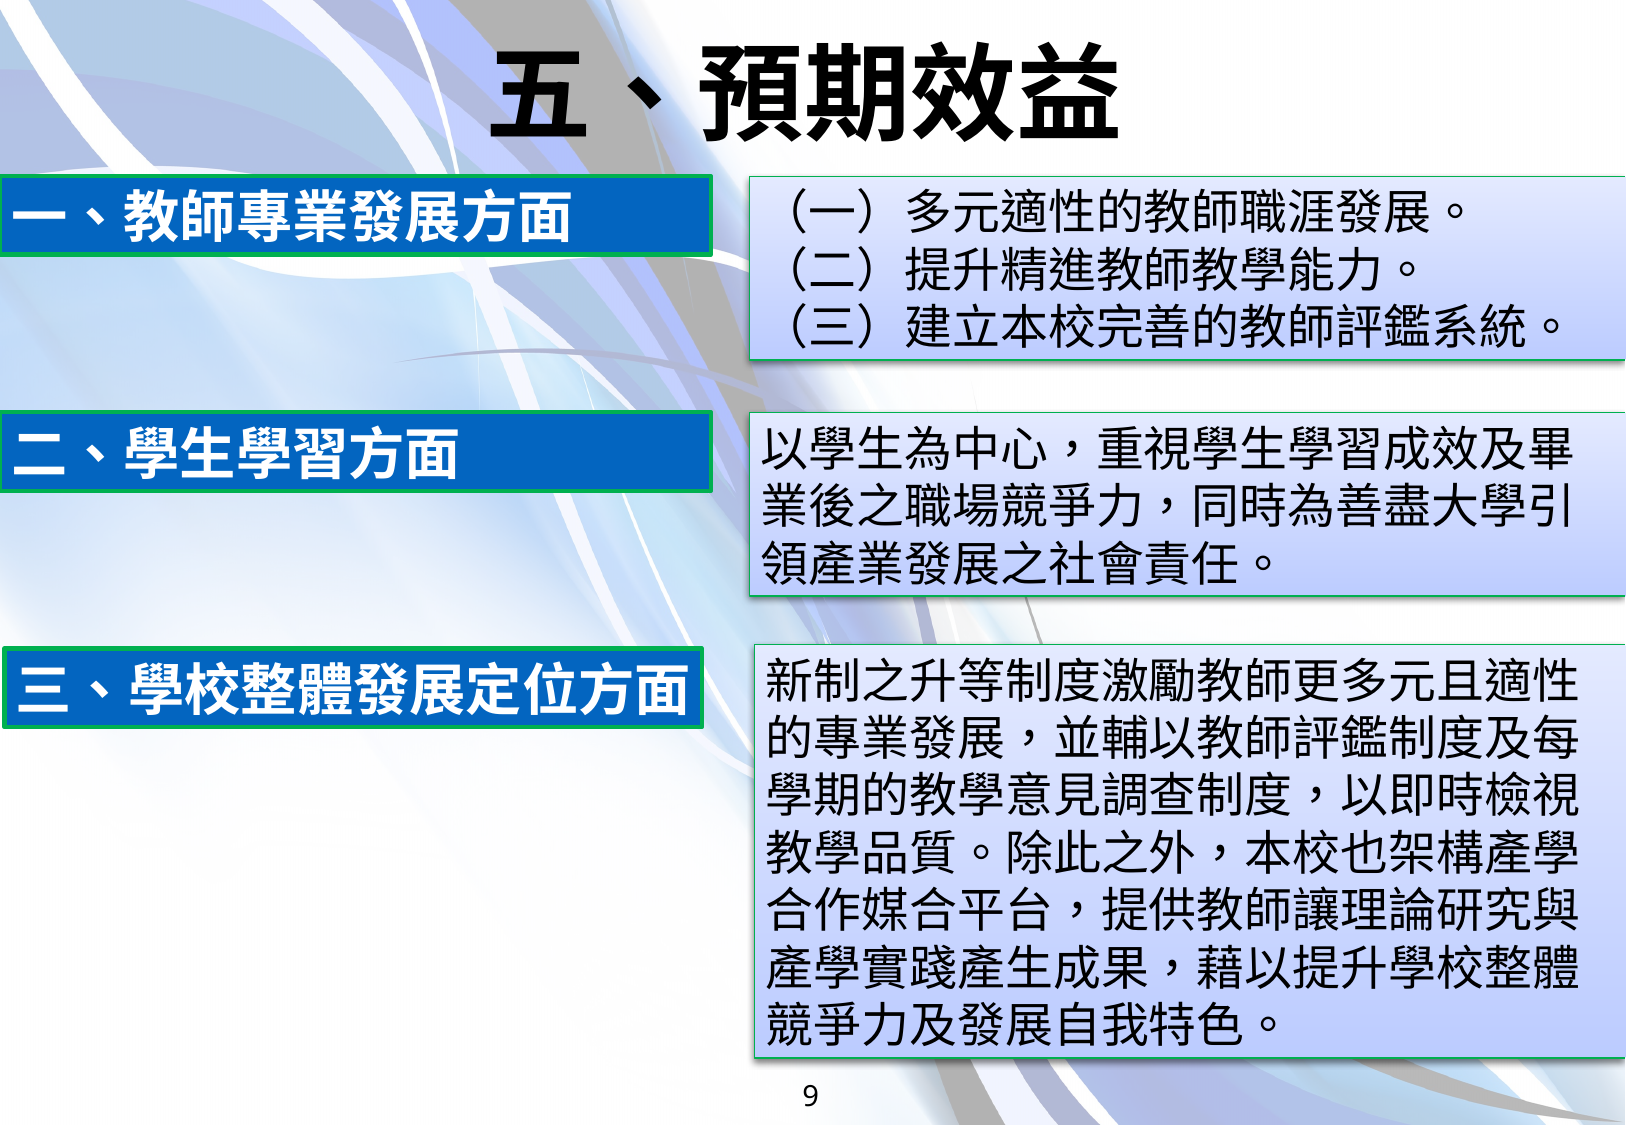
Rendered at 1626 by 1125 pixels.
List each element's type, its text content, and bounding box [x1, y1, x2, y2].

text_box 一、教師專業發展方面 [0, 174, 713, 257]
title 五、預期效益 [110, 24, 1499, 155]
text_box 以學生為中心，重視學生學習成效及畢業後之職場競爭力，同時為善盡大學引領產業發展之社會責任。 [749, 412, 1625, 597]
text_box 新制之升等制度激勵教師更多元且適性的專業發展，並輔以教師評鑑制度及每學期的教學意見調查制度，以即時檢視教學品質。除此之外，本校也架構產學合作媒合平台，提供教師讓理論研究與產學實踐產生成果，藉以提升學校整體競爭力及發展自我特色。 [754, 644, 1625, 1059]
text_box 9 [722, 1068, 900, 1120]
text_box 二、學生學習方面 [0, 410, 713, 493]
text_box （一）多元適性的教師職涯發展。 （二）提升精進教師教學能力。 （三）建立本校完善的教師評鑑系統。 [749, 176, 1625, 361]
text_box 三、學校整體發展定位方面 [2, 646, 704, 729]
